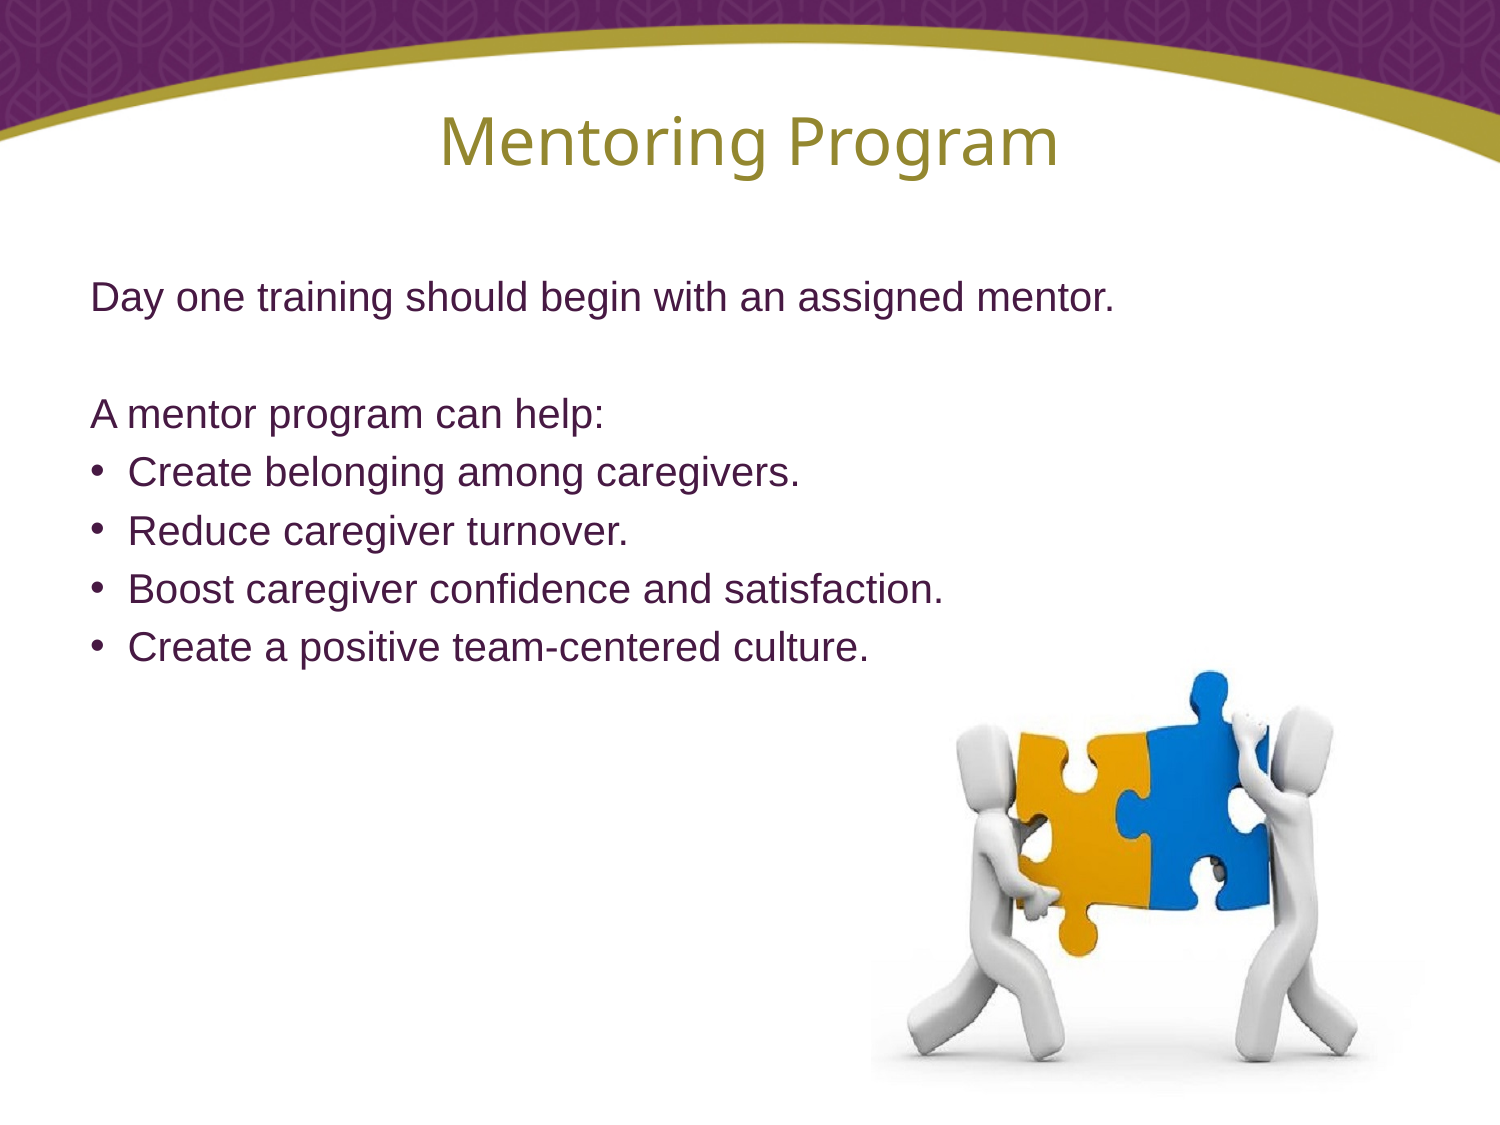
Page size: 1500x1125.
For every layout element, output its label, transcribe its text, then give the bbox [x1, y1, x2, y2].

picture [0, 0, 1500, 200]
list Day one training should begin with an assigned mentor. A mentor program can help: Create belonging among caregivers. Reduce caregiver turnover. Boost caregiver confidence and satisfaction. Create a positive team-centered culture. [75, 262, 1425, 1005]
title Mentoring Program [75, 45, 1425, 233]
picture [870, 624, 1426, 1125]
